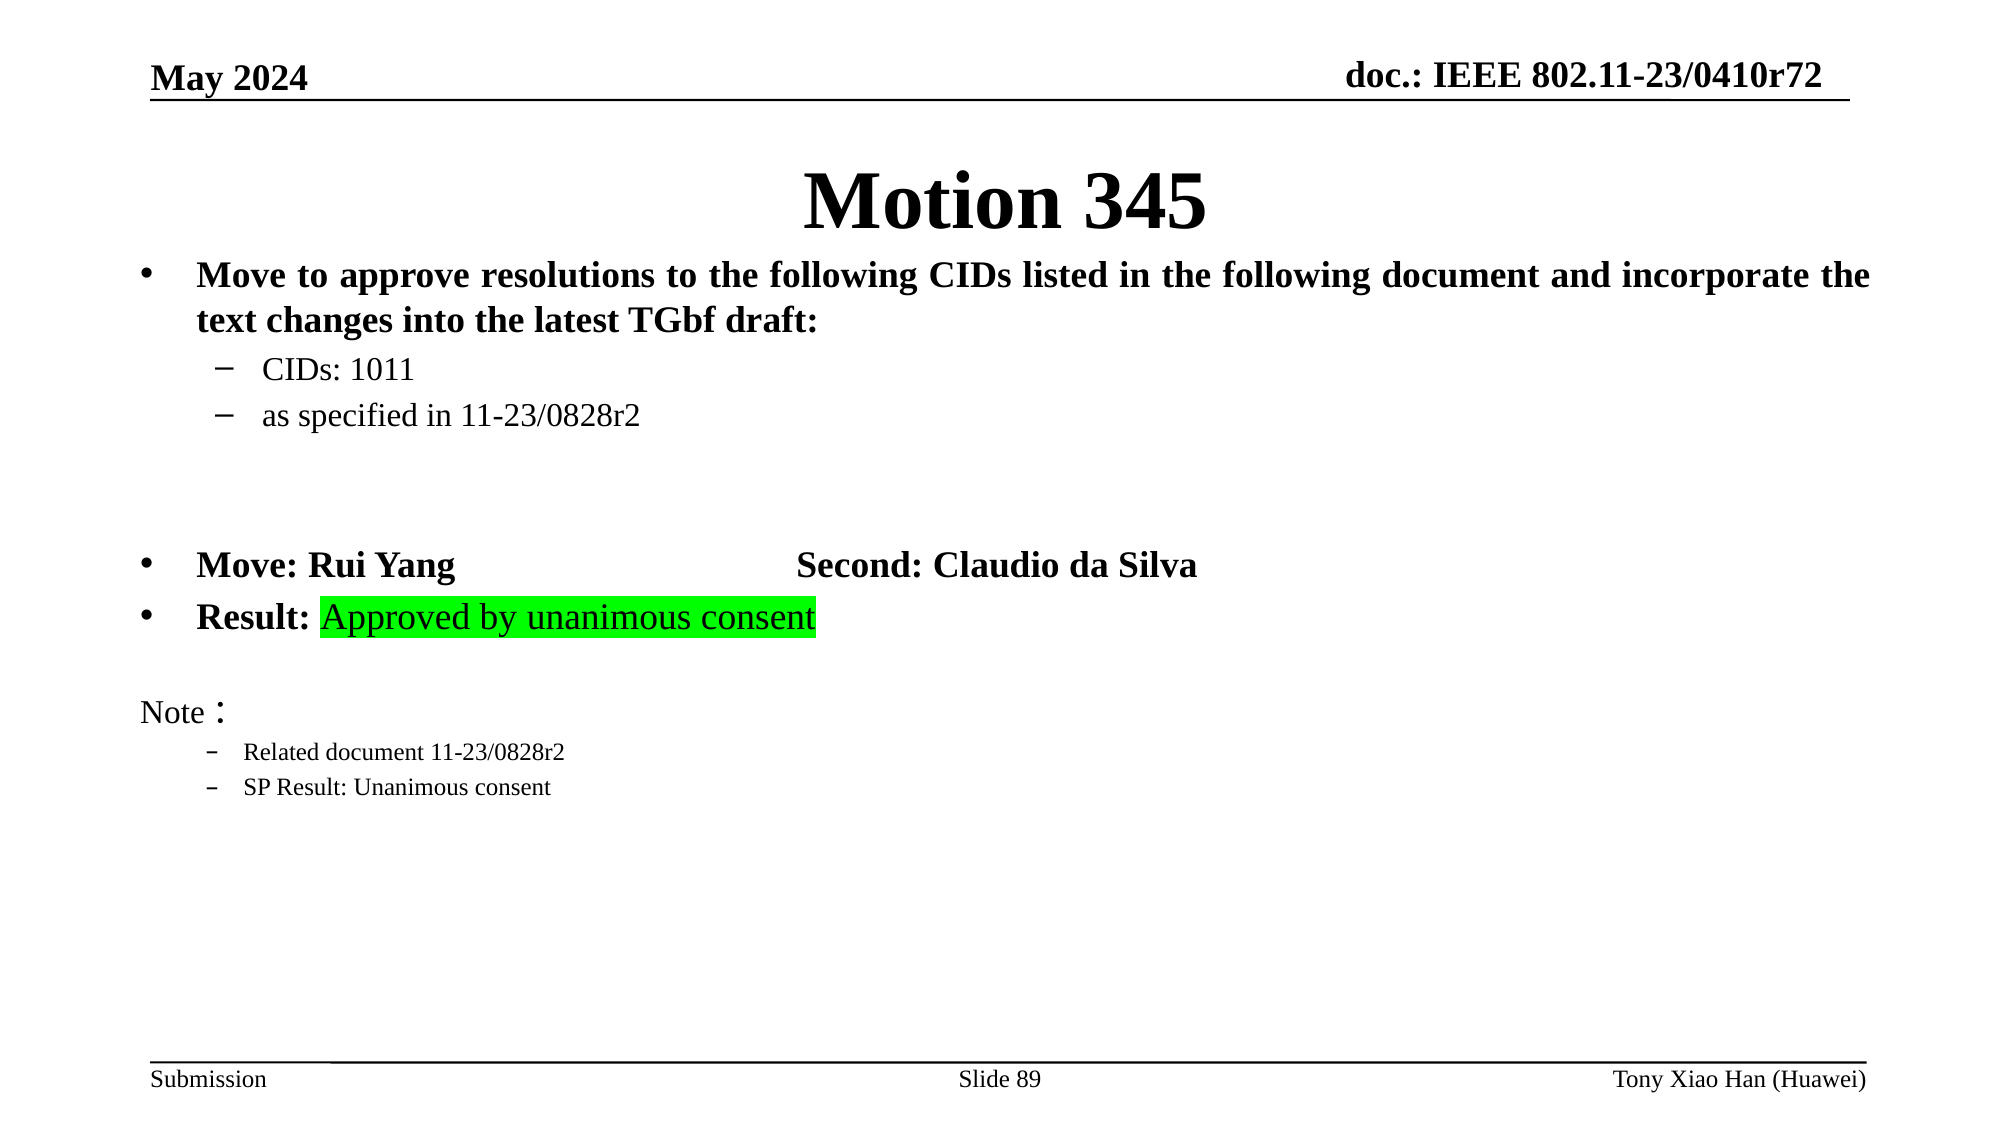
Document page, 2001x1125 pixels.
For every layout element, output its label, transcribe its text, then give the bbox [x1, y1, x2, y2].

text_box Move to approve resolutions to the following CIDs listed in the following document and incorporate the text changes into the latest TGbf draft: CIDs: 1011 as specified in 11-23/0828r2 Move: Rui Yang Second: Claudio da Silva Result: Approved by unanimous consent Note： Related document 11-23/0828r2 SP Result: Unanimous consent [125, 212, 1888, 900]
text_box Motion 345 [368, 137, 1644, 212]
